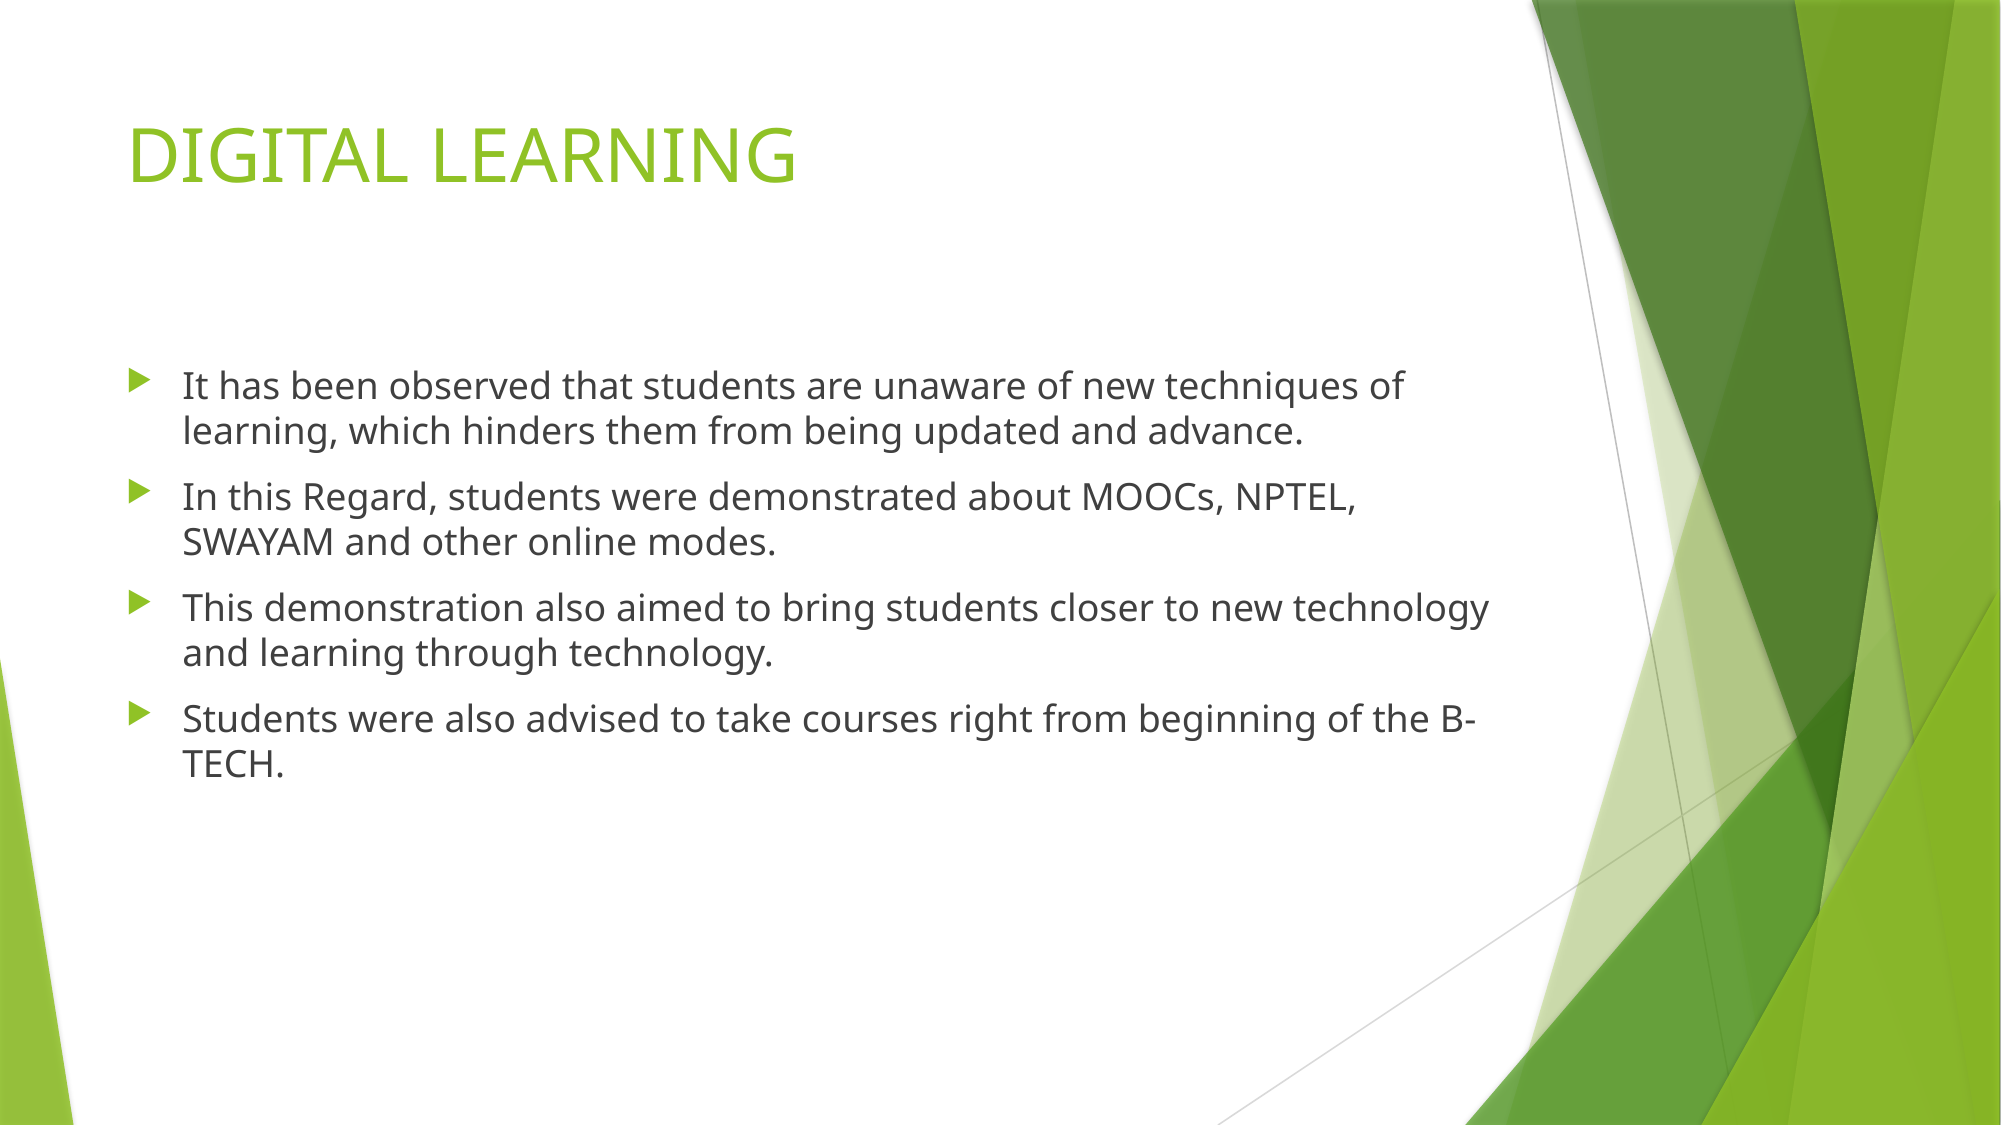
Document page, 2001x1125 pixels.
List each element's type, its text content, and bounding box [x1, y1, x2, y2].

list It has been observed that students are unaware of new techniques of learning, which hinders them from being updated and advance. In this Regard, students were demonstrated about MOOCs, NPTEL, SWAYAM and other online modes. This demonstration also aimed to bring students closer to new technology and learning through technology. Students were also advised to take courses right from beginning of the B-TECH. [111, 354, 1522, 992]
title DIGITAL LEARNING [111, 99, 1522, 317]
